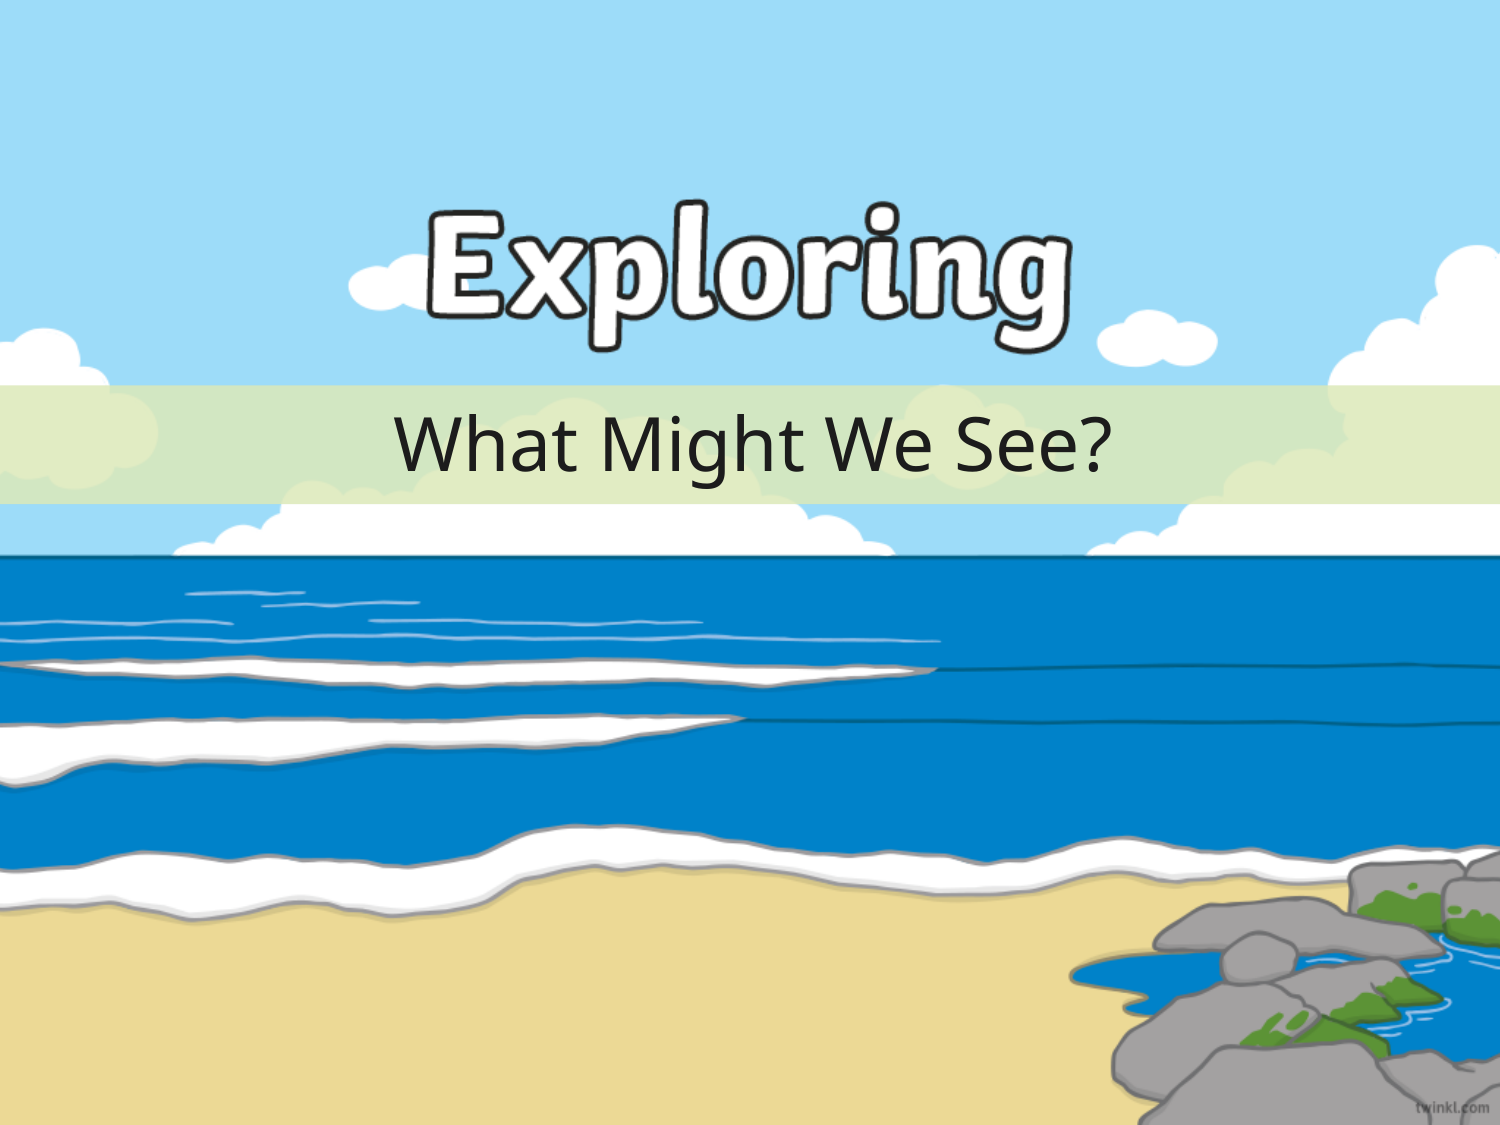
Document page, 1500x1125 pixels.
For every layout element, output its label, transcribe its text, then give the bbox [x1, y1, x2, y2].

picture [0, 505, 1500, 556]
picture [0, 0, 1500, 385]
text_box What Might We See? [0, 385, 1500, 505]
picture [0, 561, 1500, 1125]
